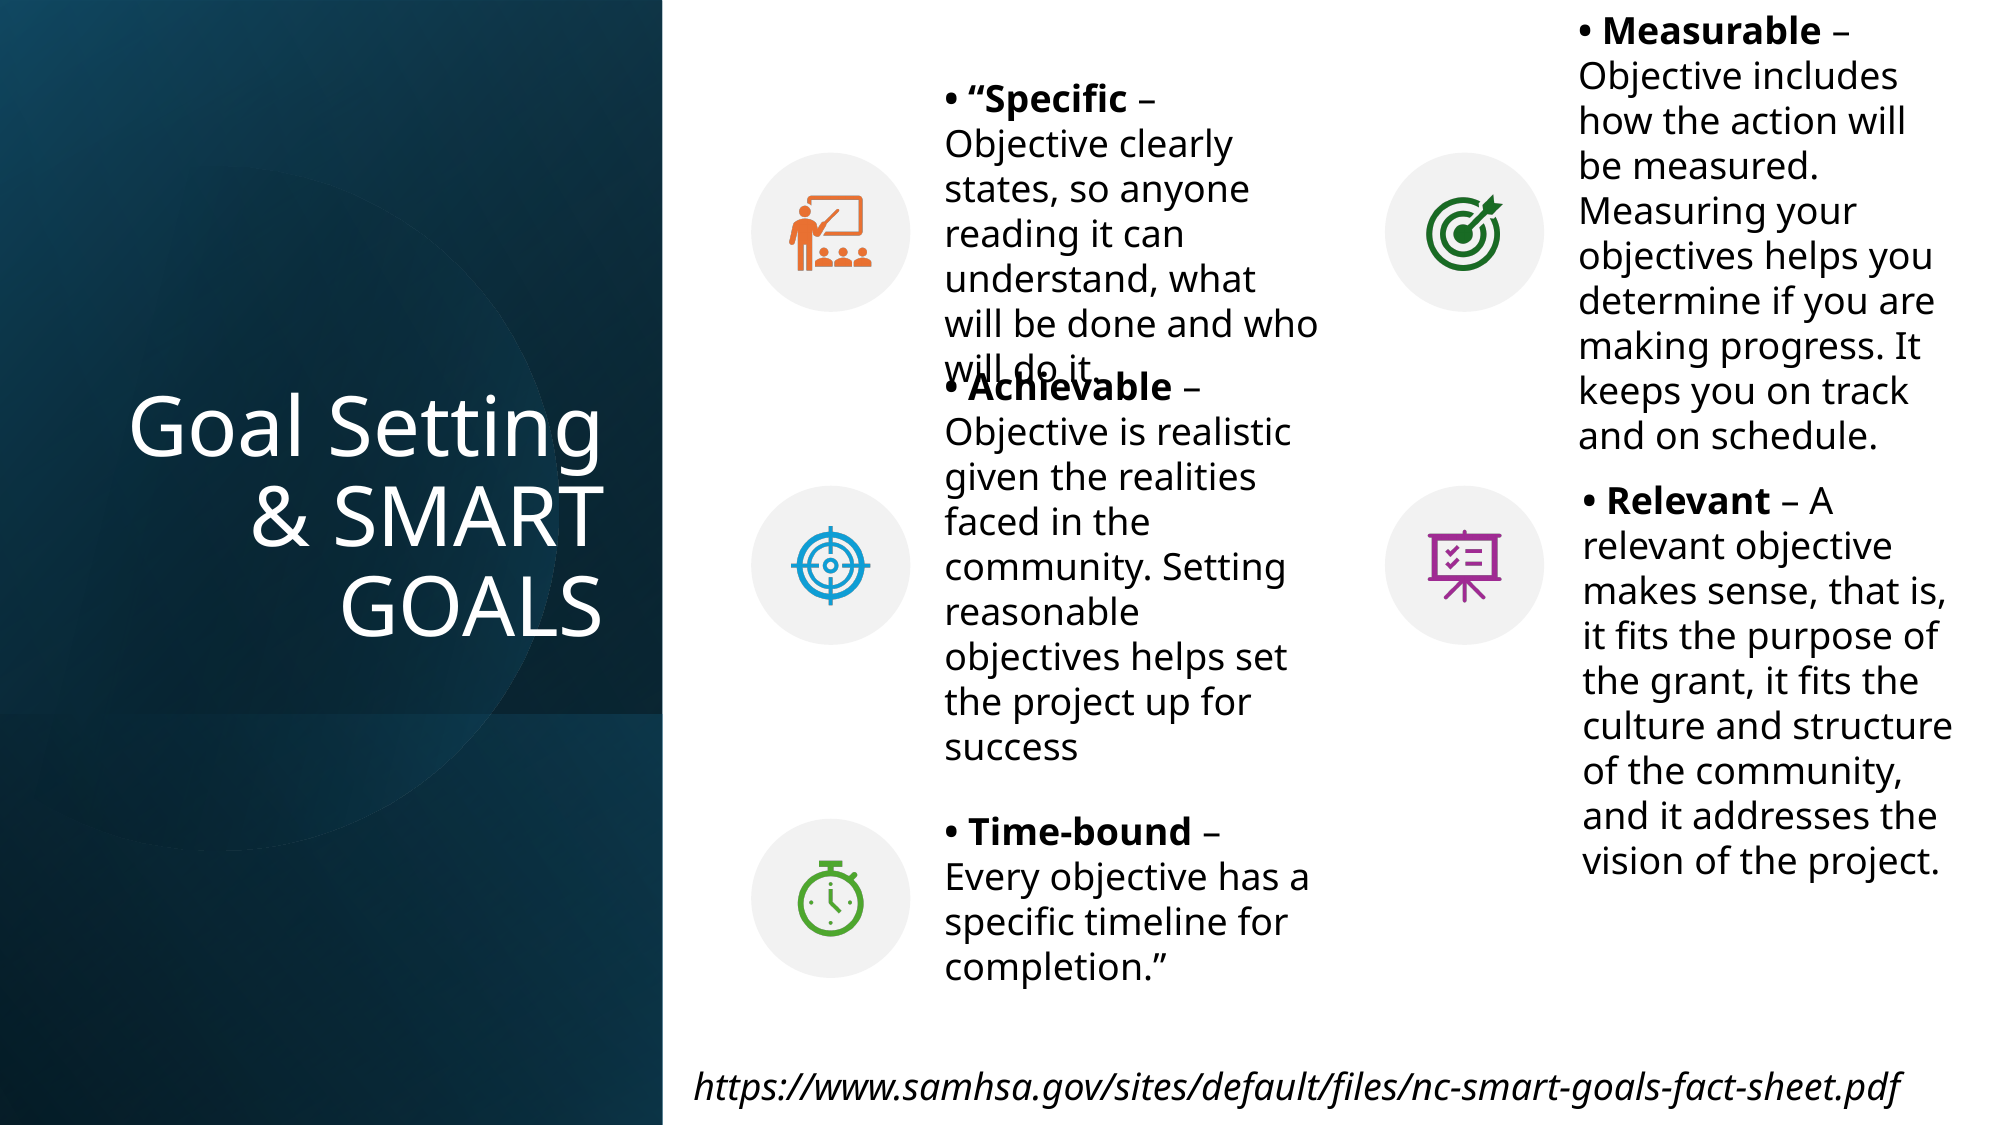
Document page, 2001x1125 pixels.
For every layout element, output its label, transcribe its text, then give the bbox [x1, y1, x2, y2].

text_box [0, 0, 664, 1125]
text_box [746, 53, 1958, 1078]
title Goal Setting & SMART GOALS [42, 106, 620, 663]
text_box [664, 0, 2000, 1125]
text_box https://www.samhsa.gov/sites/default/files/nc-smart-goals-fact-sheet.pdf [678, 1055, 1936, 1116]
